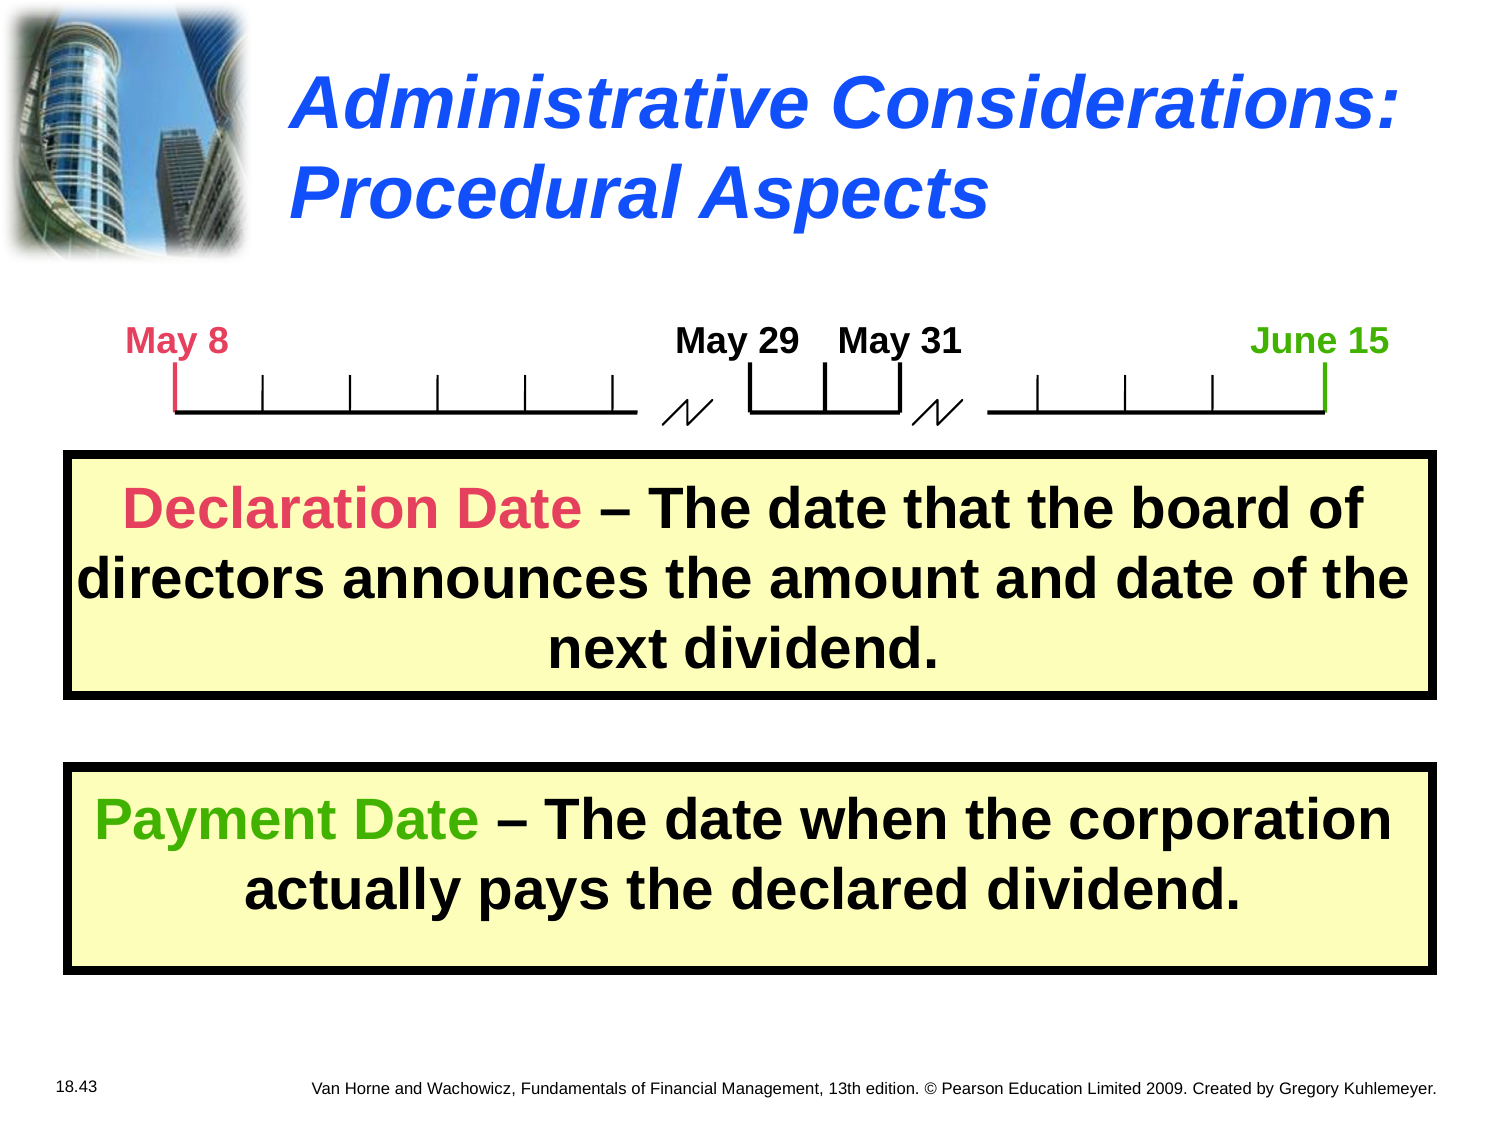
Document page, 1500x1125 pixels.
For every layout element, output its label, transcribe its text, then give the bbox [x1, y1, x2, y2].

text_box June 15 [1235, 308, 1405, 369]
text_box May 31 [822, 308, 978, 369]
list Declaration Date – The date that the board of directors announces the amount and date of the next dividend. Payment Date – The date when the corporation actually pays the declared dividend. [49, 461, 1438, 1039]
text_box May 8 [110, 308, 244, 369]
text_box [912, 399, 963, 425]
picture [30, 29, 224, 235]
text_box [67, 454, 1433, 461]
title Administrative Considerations: Procedural Aspects [274, 45, 1489, 242]
text_box [662, 399, 713, 425]
text_box May 29 [660, 308, 815, 369]
